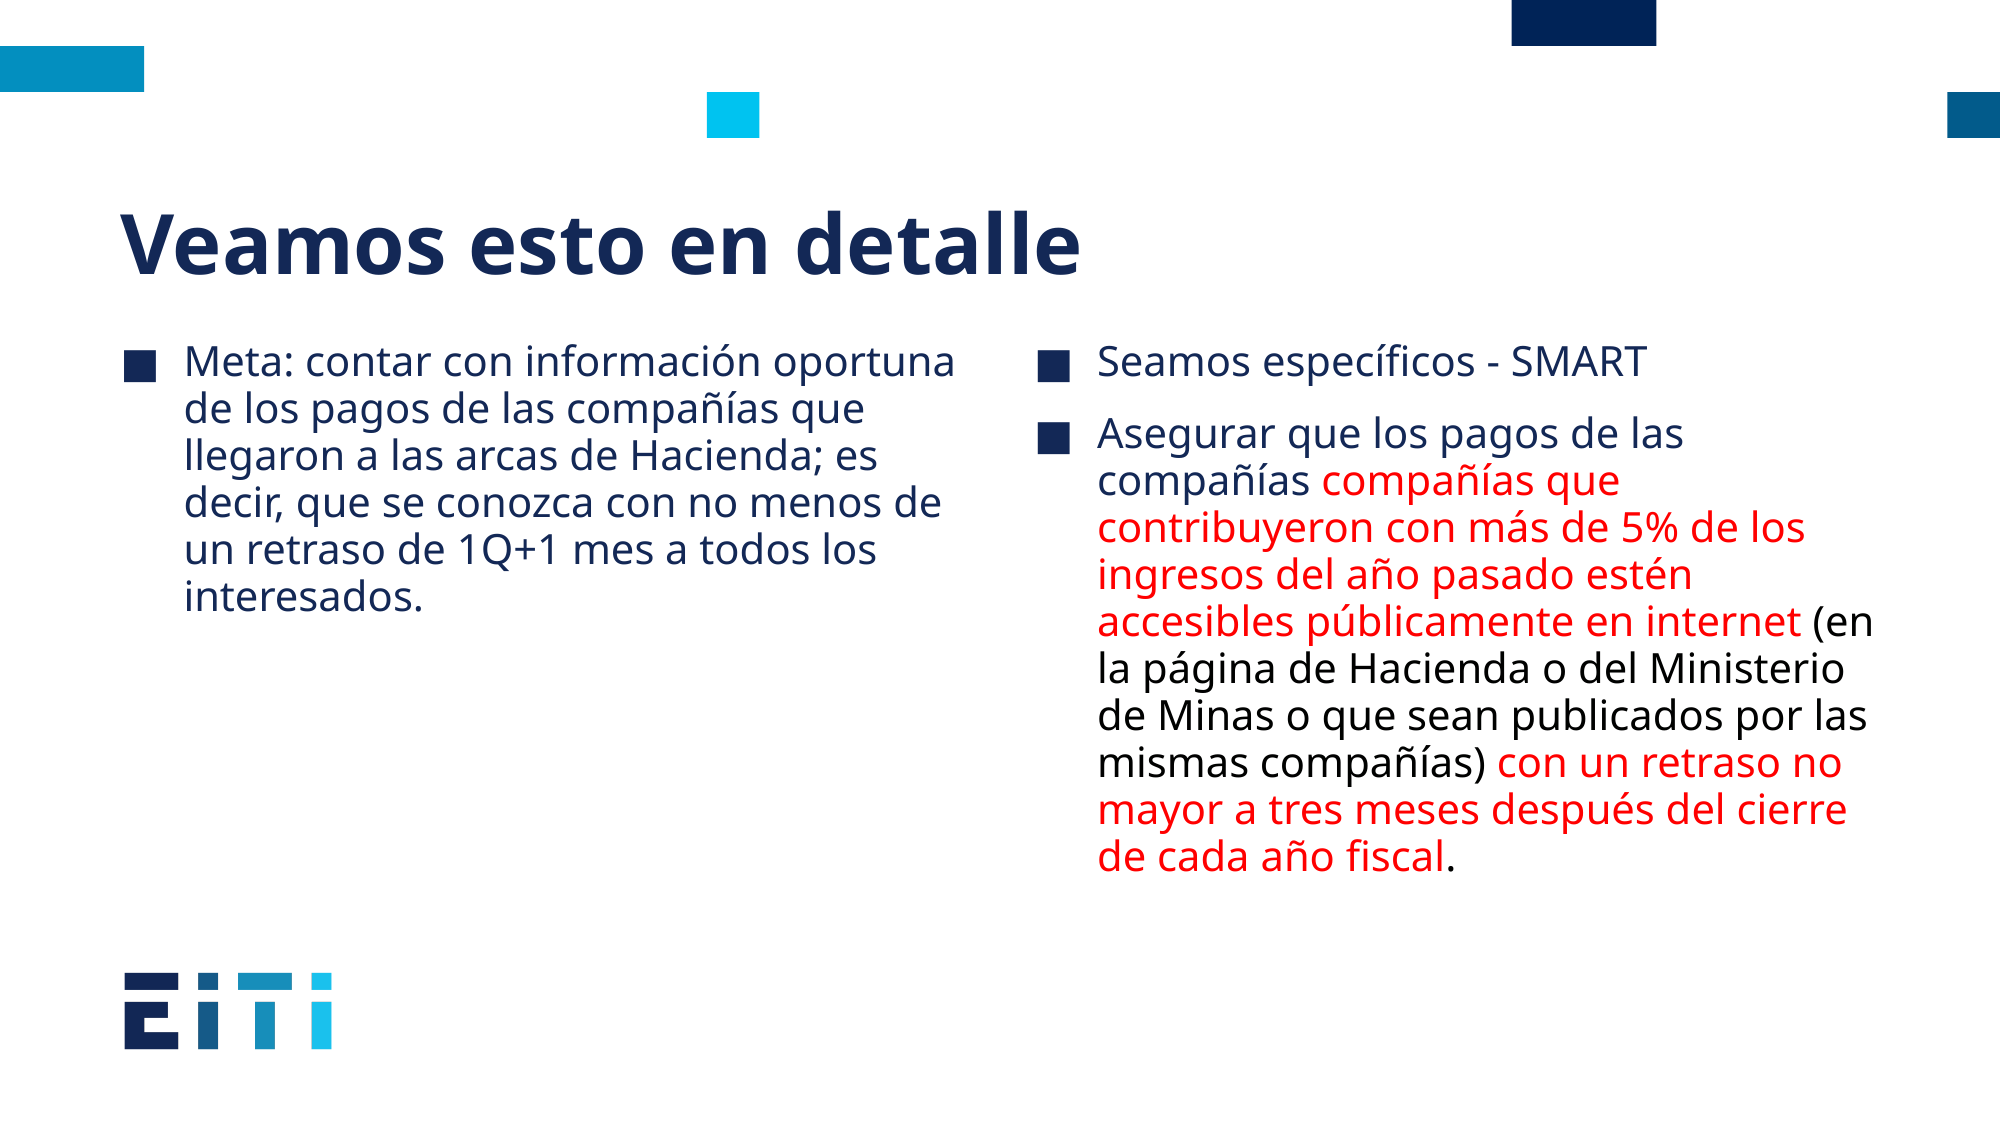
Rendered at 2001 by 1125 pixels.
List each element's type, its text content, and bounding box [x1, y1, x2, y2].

title Veamos esto en detalle [105, 196, 1895, 307]
list Seamos específicos - SMART Asegurar que los pagos de las compañías compañías que contribuyeron con más de 5% de los ingresos del año pasado estén accesibles públicamente en internet (en la página de Hacienda o del Ministerio de Minas o que sean publicados por las mismas compañías) con un retraso no mayor a tres meses después del cierre de cada año fiscal. [1019, 331, 1895, 919]
list Meta: contar con información oportuna de los pagos de las compañías que llegaron a las arcas de Hacienda; es decir, que se conozca con no menos de un retraso de 1Q+1 mes a todos los interesados. [105, 331, 983, 919]
picture [105, 955, 351, 1067]
